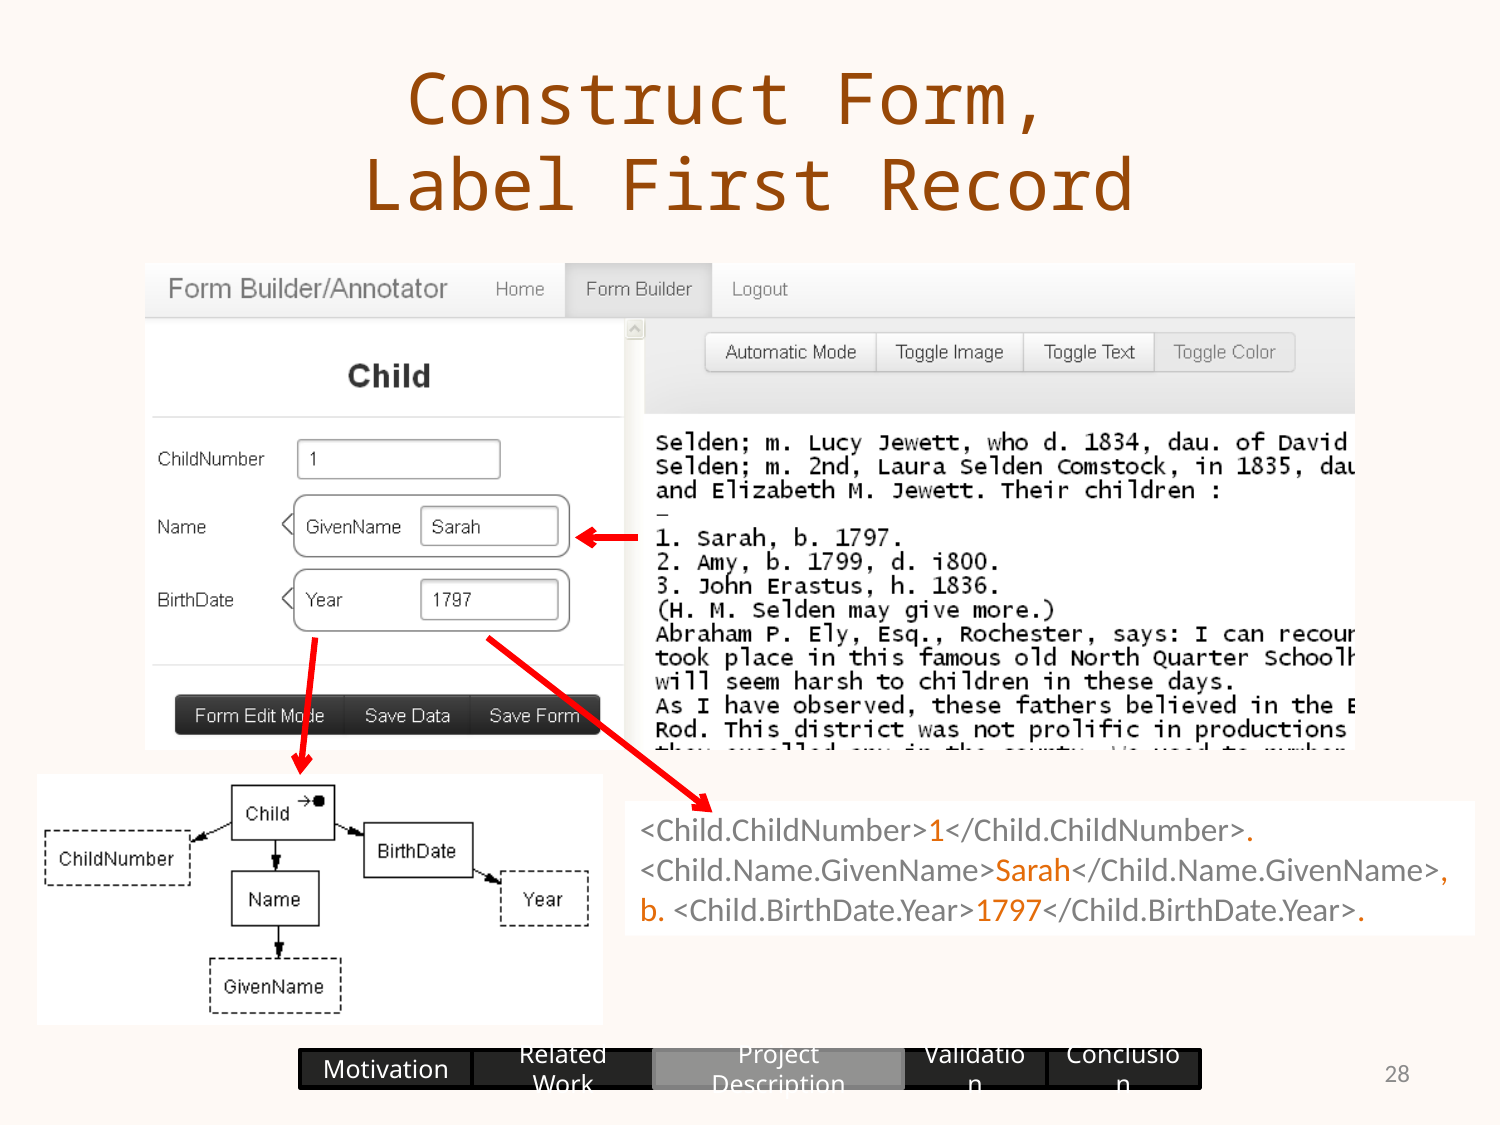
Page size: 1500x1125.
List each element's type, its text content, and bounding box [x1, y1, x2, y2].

picture [145, 263, 1355, 751]
text_box <Child.ChildNumber>1</Child.ChildNumber>. <Child.Name.GivenName>Sarah</Child.Name.GivenName>, b. <Child.BirthDate.Year>1797</Child.BirthDate.Year>. [624, 801, 1475, 936]
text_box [299, 637, 316, 776]
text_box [487, 637, 713, 813]
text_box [299, 1049, 1201, 1088]
picture [37, 774, 603, 1026]
title Construct Form, Label First Record [75, 45, 1425, 233]
slide_number 28 [1074, 1042, 1425, 1103]
